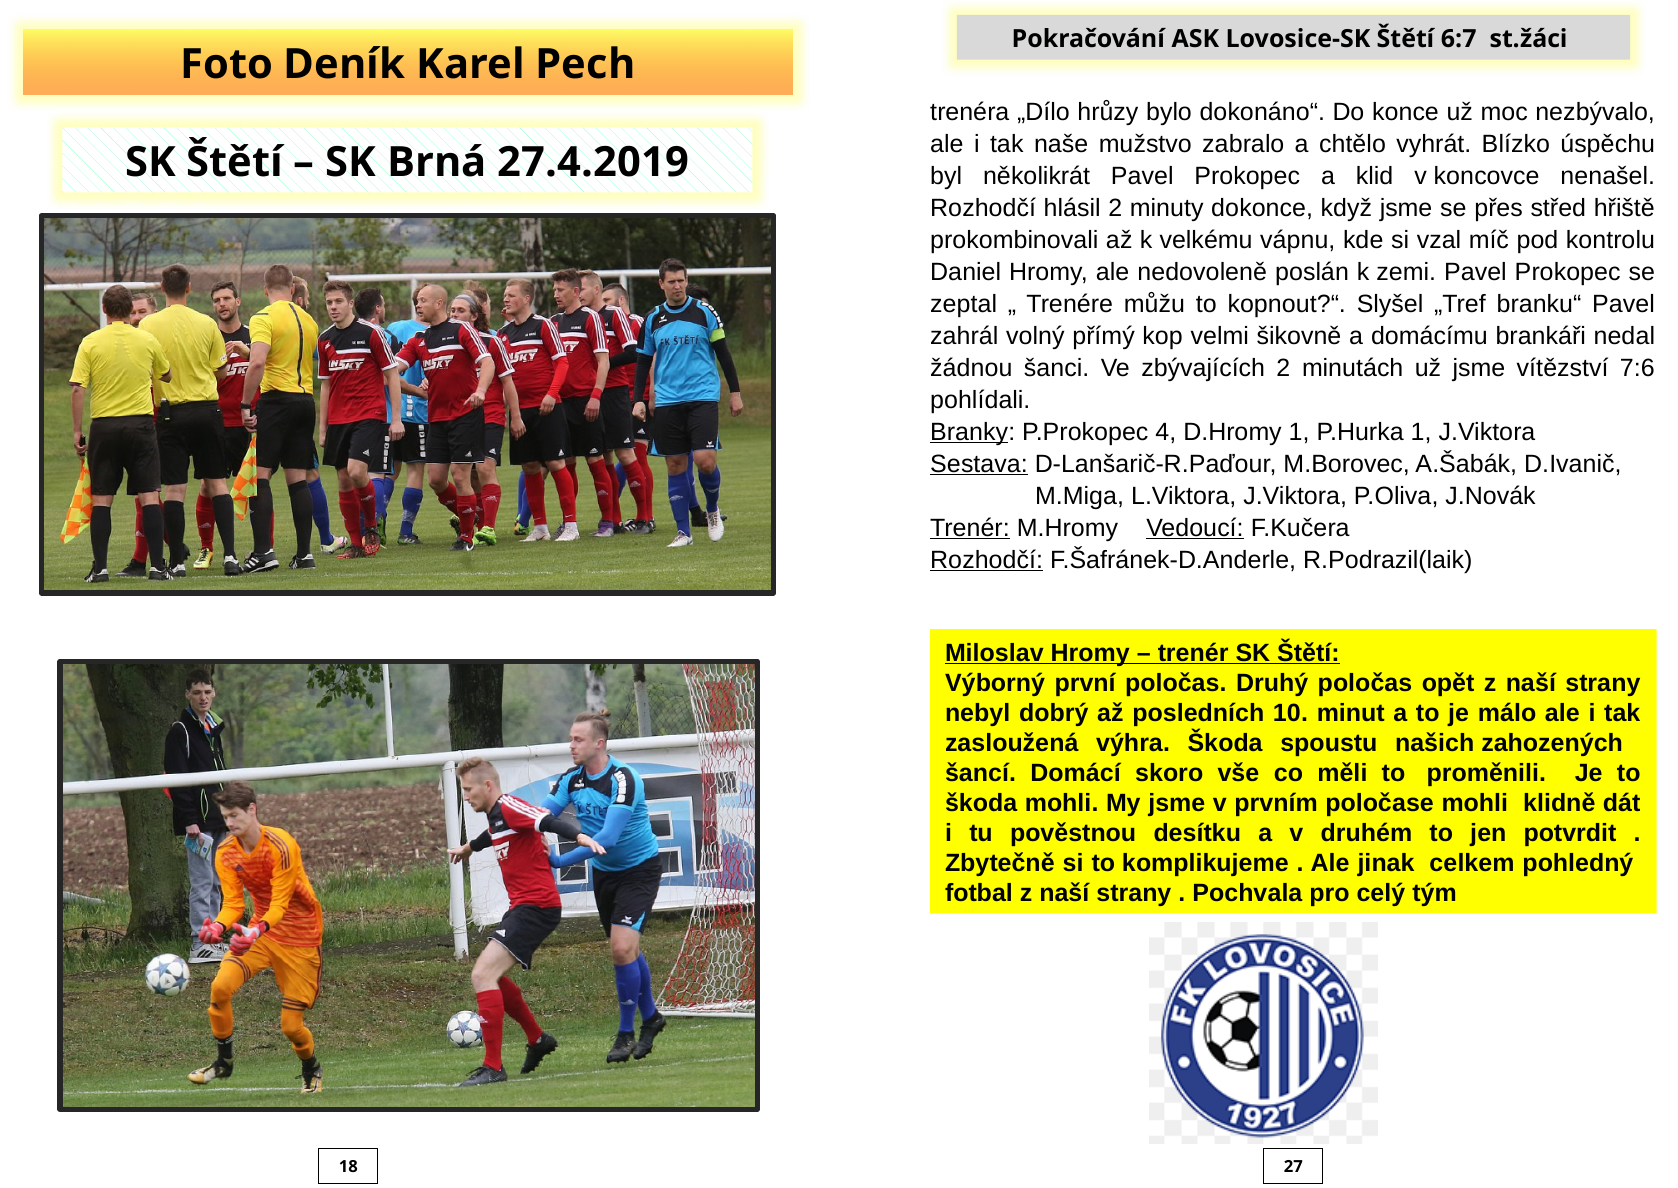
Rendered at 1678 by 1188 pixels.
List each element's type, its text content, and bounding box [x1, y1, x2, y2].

text_box Pokračování ASK Lovosice-SK Štětí 6:7 st.žáci [956, 14, 1631, 60]
picture [1149, 922, 1379, 1144]
text_box trenéra „Dílo hrůzy bylo dokonáno“. Do konce už moc nezbývalo, ale i tak naše mužstvo zabralo a chtělo vyhrát. Blízko úspěchu byl několikrát Pavel Prokopec a klid v koncovce nenašel. Rozhodčí hlásil 2 minuty dokonce, když jsme se přes střed hřiště prokombinovali až k velkému vápnu, kde si vzal míč pod kontrolu Daniel Hromy, ale nedovoleně poslán k zemi. Pavel Prokopec se zeptal „ Trenére můžu to kopnout?“. Slyšel „Tref branku“ Pavel zahrál volný přímý kop velmi šikovně a domácímu brankáři nedal žádnou šanci. Ve zbývajících 2 minutách už jsme vítězství 7:6 pohlídali. Branky: P.Prokopec 4, D.Hromy 1, P.Hurka 1, J.Viktora Sestava: D-Lanšarič-R.Paďour, M.Borovec, A.Šabák, D.Ivanič, M.Miga, L.Viktora, J.Viktora, P.Oliva, J.Novák Trenér: M.Hromy Vedoucí: F.Kučera Rozhodčí: F.Šafránek-D.Anderle, R.Podrazil(laik) [915, 85, 1672, 581]
picture [62, 663, 755, 1108]
text_box SK Štětí – SK Brná 27.4.2019 [62, 127, 753, 193]
picture [43, 218, 772, 591]
text_box Miloslav Hromy – trenér SK Štětí: Výborný první poločas. Druhý poločas opět z naší strany nebyl dobrý až posledních 10. minut a to je málo ale i tak zasloužená výhra. Škoda spoustu našich zahozených šancí. Domácí skoro vše co měli to proměnili. Je to škoda mohli. My jsme v prvním poločase mohli klidně dát i tu pověstnou desítku a v druhém to jen potvrdit . Zbytečně si to komplikujeme . Ale jinak celkem pohledný fotbal z naší strany . Pochvala pro celý tým [930, 629, 1657, 914]
text_box Foto Deník Karel Pech [23, 29, 793, 95]
text_box 27 [1263, 1151, 1323, 1184]
text_box 18 [318, 1148, 378, 1184]
